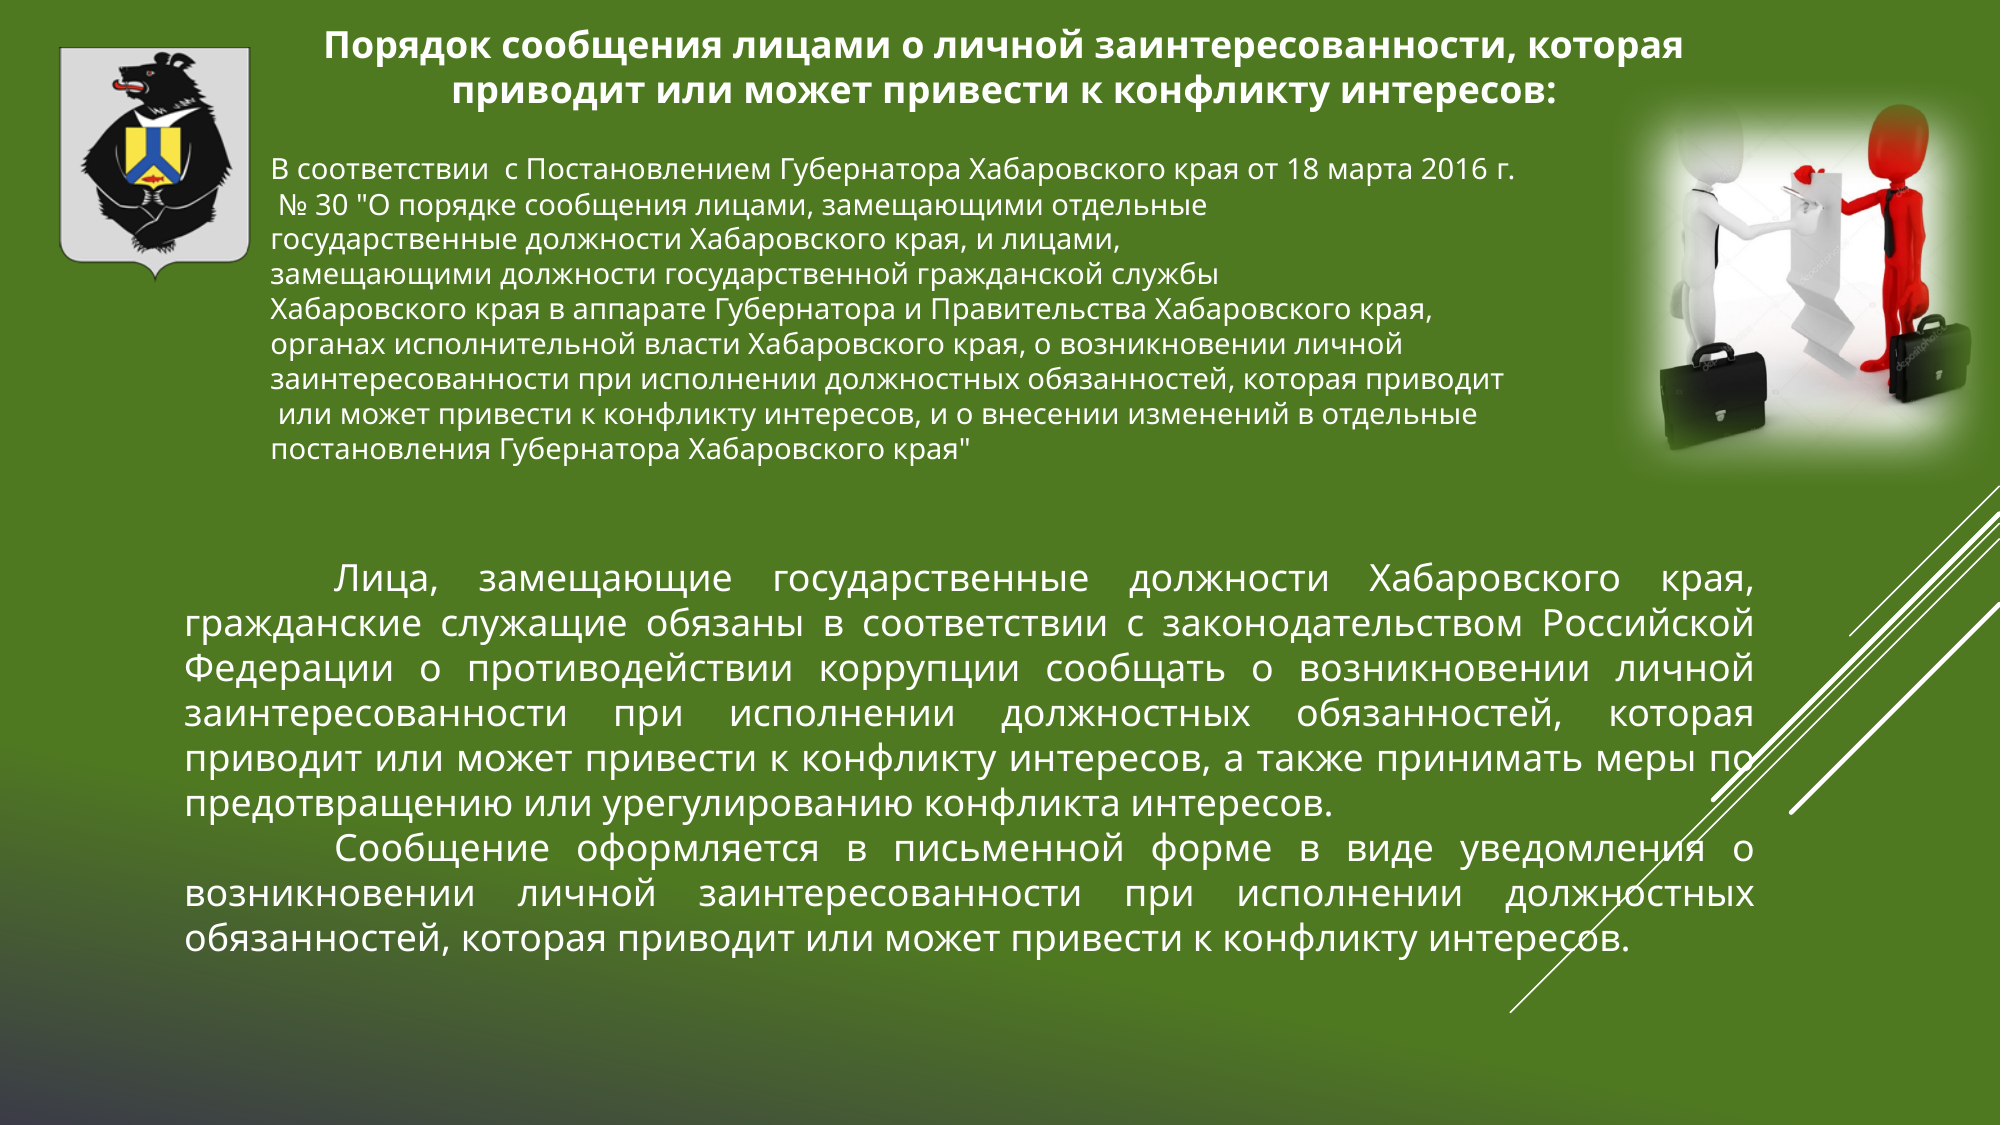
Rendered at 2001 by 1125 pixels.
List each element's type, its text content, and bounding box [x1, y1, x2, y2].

picture [58, 46, 252, 284]
picture [1606, 76, 2000, 491]
text_box Лица, замещающие государственные должности Хабаровского края, гражданские служащие обязаны в соответствии с законодательством Российской Федерации о противодействии коррупции сообщать о возникновении личной заинтересованности при исполнении должностных обязанностей, которая приводит или может привести к конфликту интересов, а также принимать меры по предотвращению или урегулированию конфликта интересов. Сообщение оформляется в письменной форме в виде уведомления о возникновении личной заинтересованности при исполнении должностных обязанностей, которая приводит или может привести к конфликту интересов. [169, 547, 1771, 967]
text_box Порядок сообщения лицами о личной заинтересованности, которая приводит или может привести к конфликту интересов: [289, 13, 1720, 164]
text_box В соответствии с Постановлением Губернатора Хабаровского края от 18 марта 2016 г. № 30 "О порядке сообщения лицами, замещающими отдельные государственные должности Хабаровского края, и лицами, замещающими должности государственной гражданской службы Хабаровского края в аппарате Губернатора и Правительства Хабаровского края, органах исполнительной власти Хабаровского края, о возникновении личной заинтересованности при исполнении должностных обязанностей, которая приводит или может привести к конфликту интересов, и о внесении изменений в отдельные постановления Губернатора Хабаровского края" [255, 143, 1606, 473]
